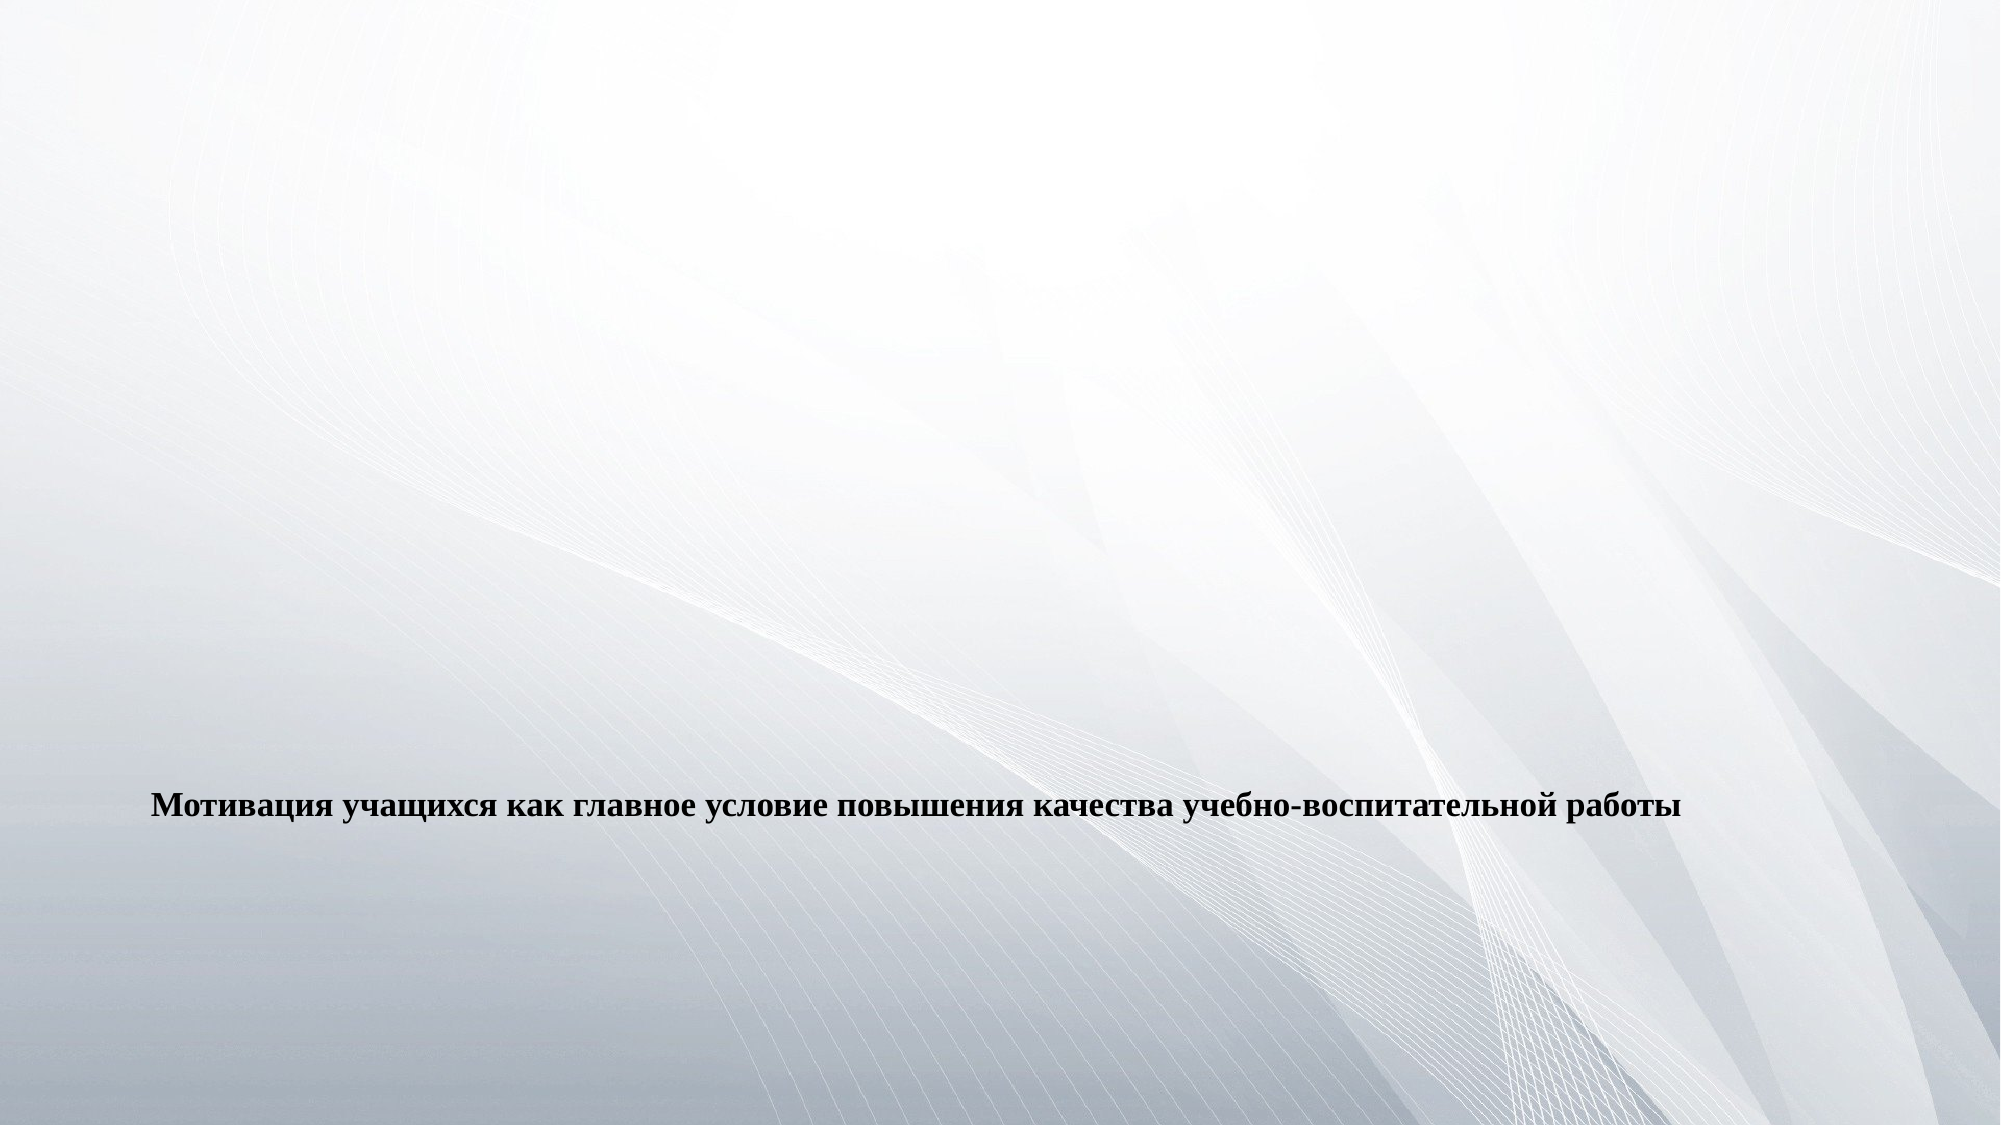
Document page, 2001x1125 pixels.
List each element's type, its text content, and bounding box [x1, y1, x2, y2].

picture [0, 0, 2001, 1125]
title Мотивация учащихся как главное условие повышения качества учебно-воспитательной работы [103, 594, 1731, 865]
